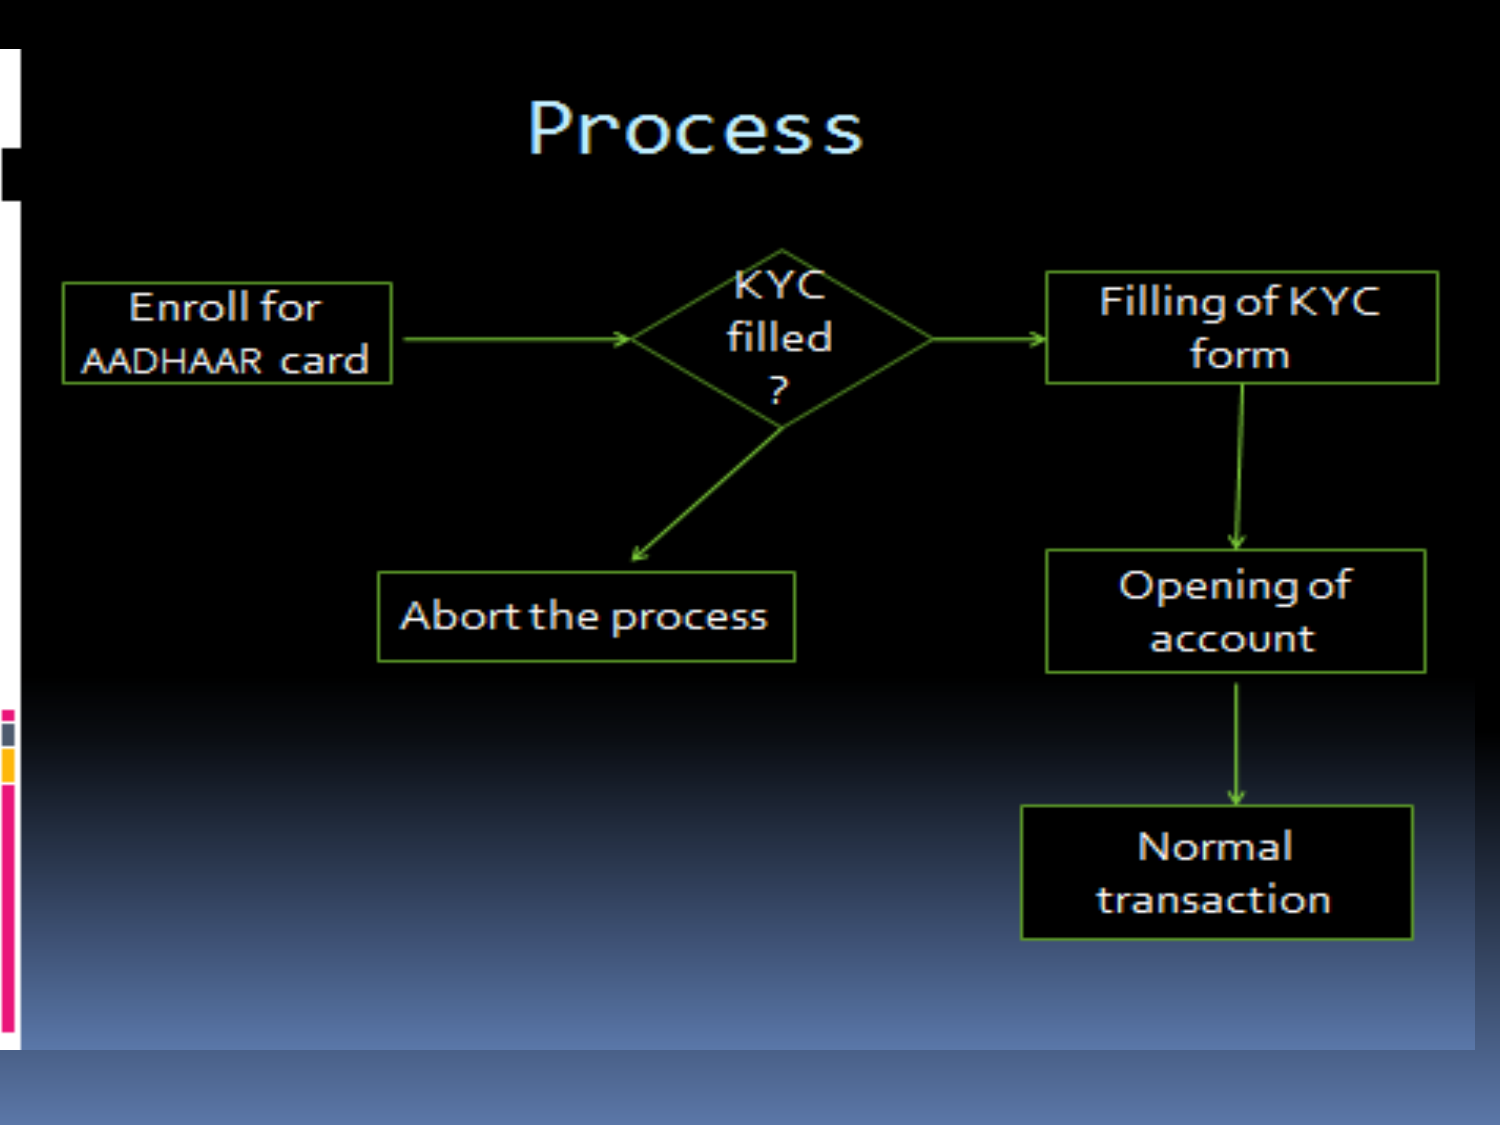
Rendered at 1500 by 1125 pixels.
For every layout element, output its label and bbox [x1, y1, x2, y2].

picture [0, 49, 1476, 1051]
